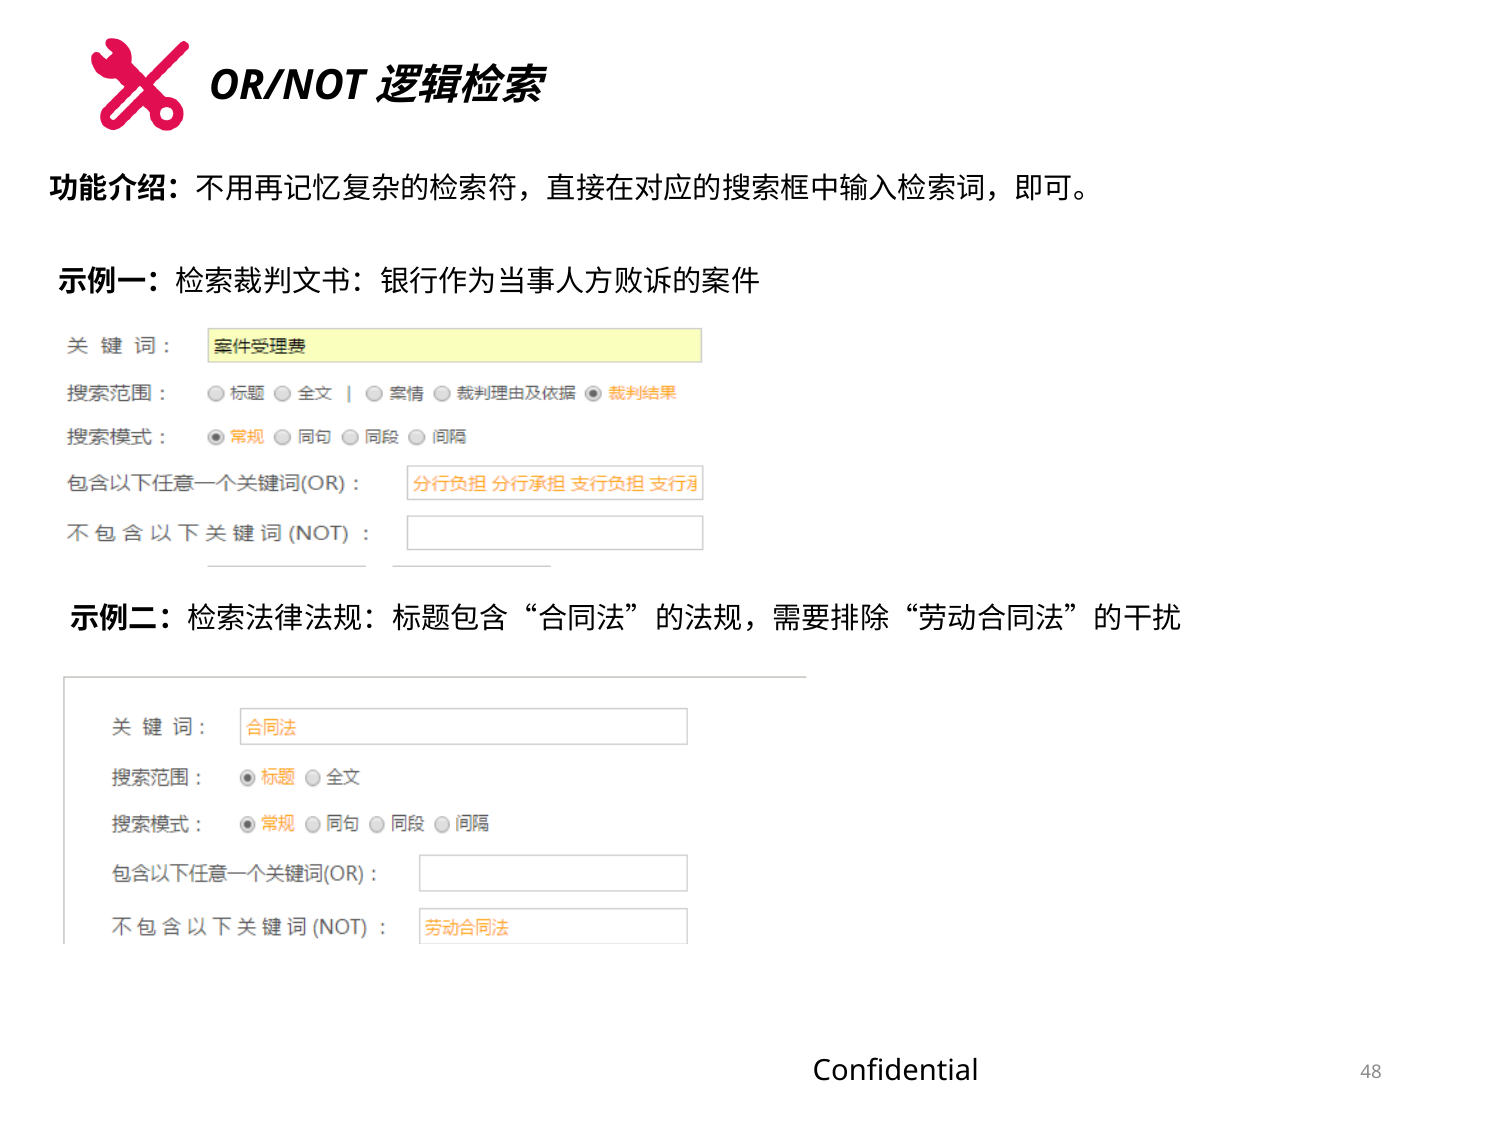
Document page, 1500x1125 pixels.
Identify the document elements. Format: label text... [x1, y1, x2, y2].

text_box 示例一：检索裁判文书：银行作为当事人方败诉的案件 [0, 254, 1180, 305]
title OR/NOT逻辑检索 [205, 53, 841, 120]
text_box 示例二：检索法律法规：标题包含“合同法”的法规，需要排除“劳动合同法”的干扰 [11, 592, 1432, 642]
picture [34, 665, 807, 944]
picture [34, 305, 828, 567]
text_box 功能介绍：不用再记忆复杂的检索符，直接在对应的搜索框中输入检索词，即可。 [34, 162, 1375, 212]
picture [75, 30, 205, 141]
slide_number 47 [1059, 1042, 1397, 1103]
